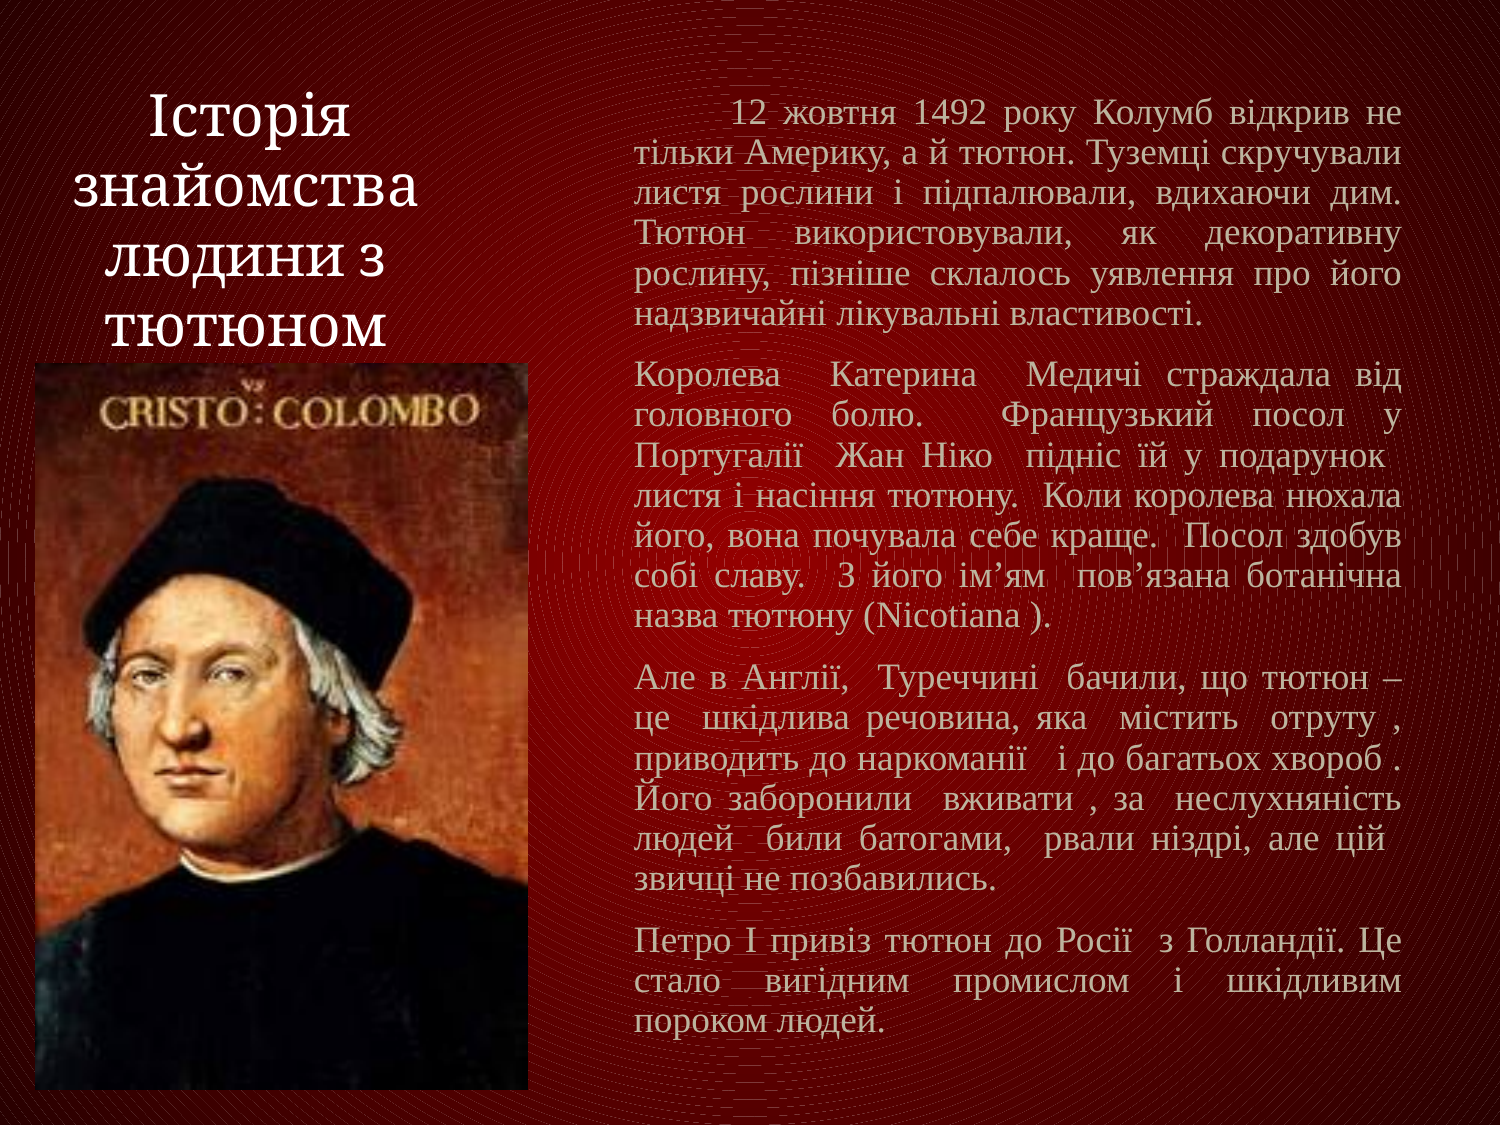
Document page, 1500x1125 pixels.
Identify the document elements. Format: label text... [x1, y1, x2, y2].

text_box Історія знайомства людини з тютюном [0, 70, 493, 365]
picture [34, 362, 528, 1091]
list 12 жовтня 1492 року Колумб відкрив не тільки Америку, а й тютюн. Туземці скручували листя рослини і підпалювали, вдихаючи дим. Тютюн використовували, як декоративну рослину, пізніше склалось уявлення про його надзвичайні лікувальні властивості. Королева Катерина Медичі страждала від головного болю. Французький посол у Португалії Жан Ніко підніс їй у подарунок листя і насіння тютюну. Коли королева нюхала його, вона почувала себе краще. Посол здобув собі славу. З його ім’ям пов’язана ботанічна назва тютюну (Nісоtіаna ). Але в Англії, Туреччині бачили, що тютюн – це шкідлива речовина, яка містить отруту , приводить до наркоманії і до багатьох хвороб . Його заборонили вживати , за неслухняність людей били батогами, рвали ніздрі, але цій звичці не позбавились. Петро І привіз тютюн до Росії з Голландії. Це стало вигідним промислом і шкідливим пороком людей. [572, 82, 1424, 1090]
